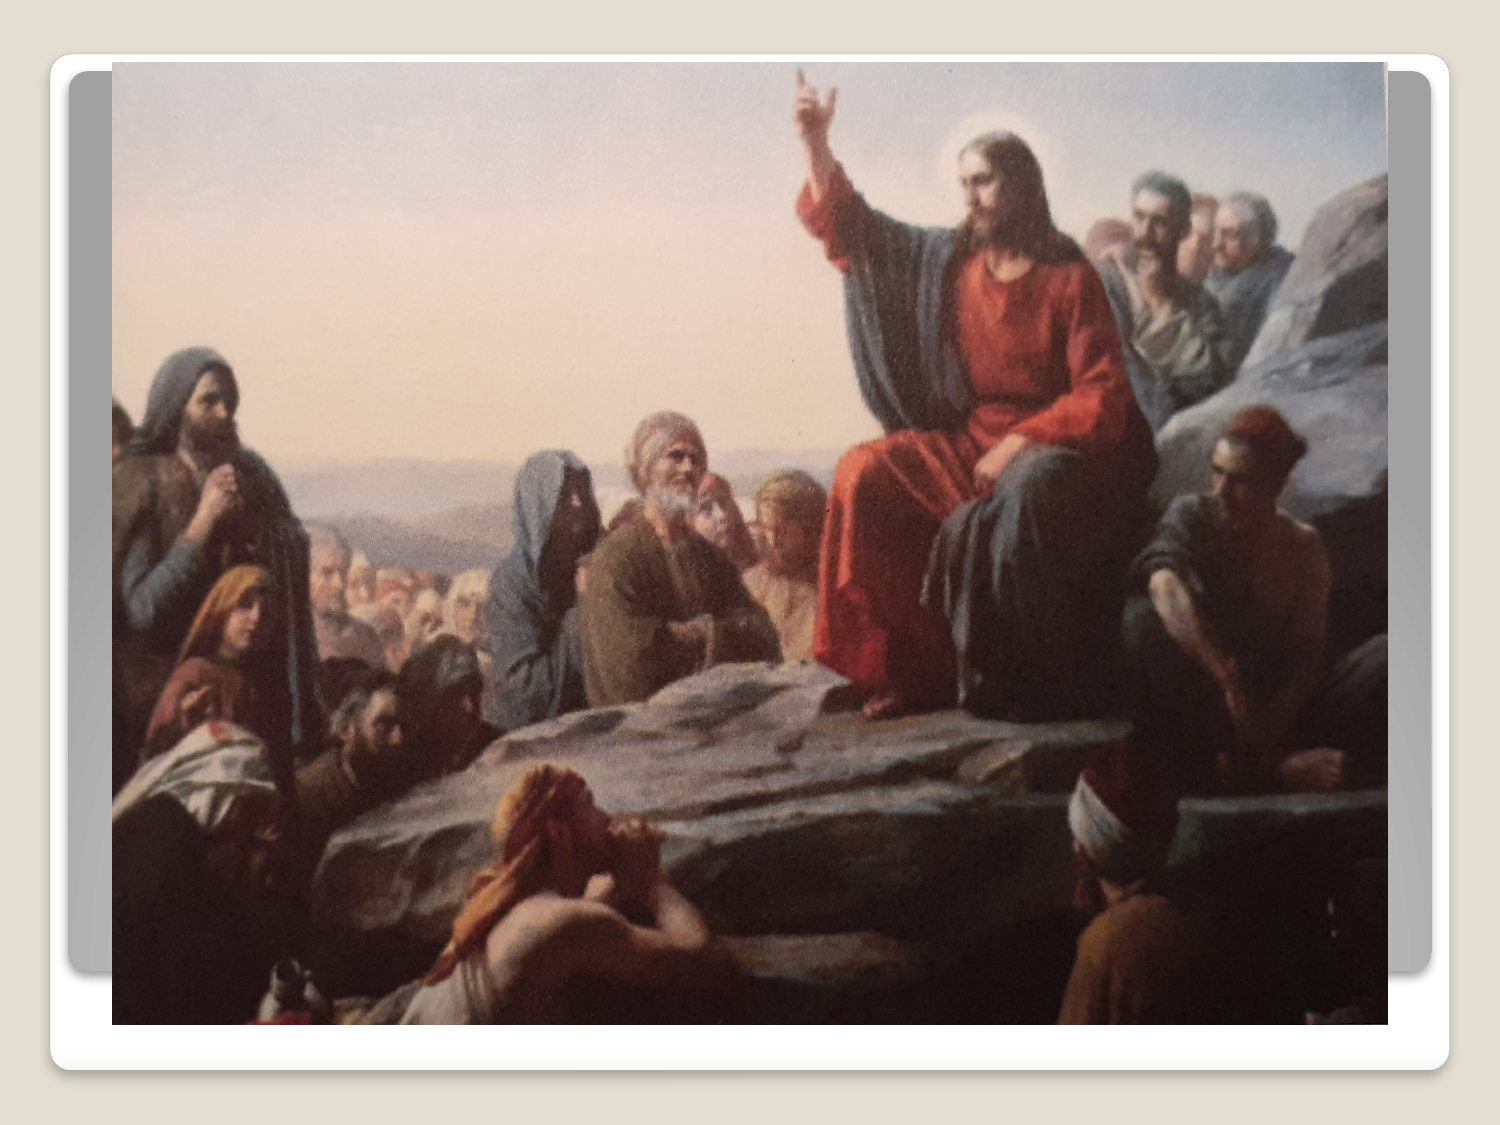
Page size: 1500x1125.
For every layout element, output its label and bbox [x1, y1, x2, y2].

list [112, 62, 1388, 1026]
